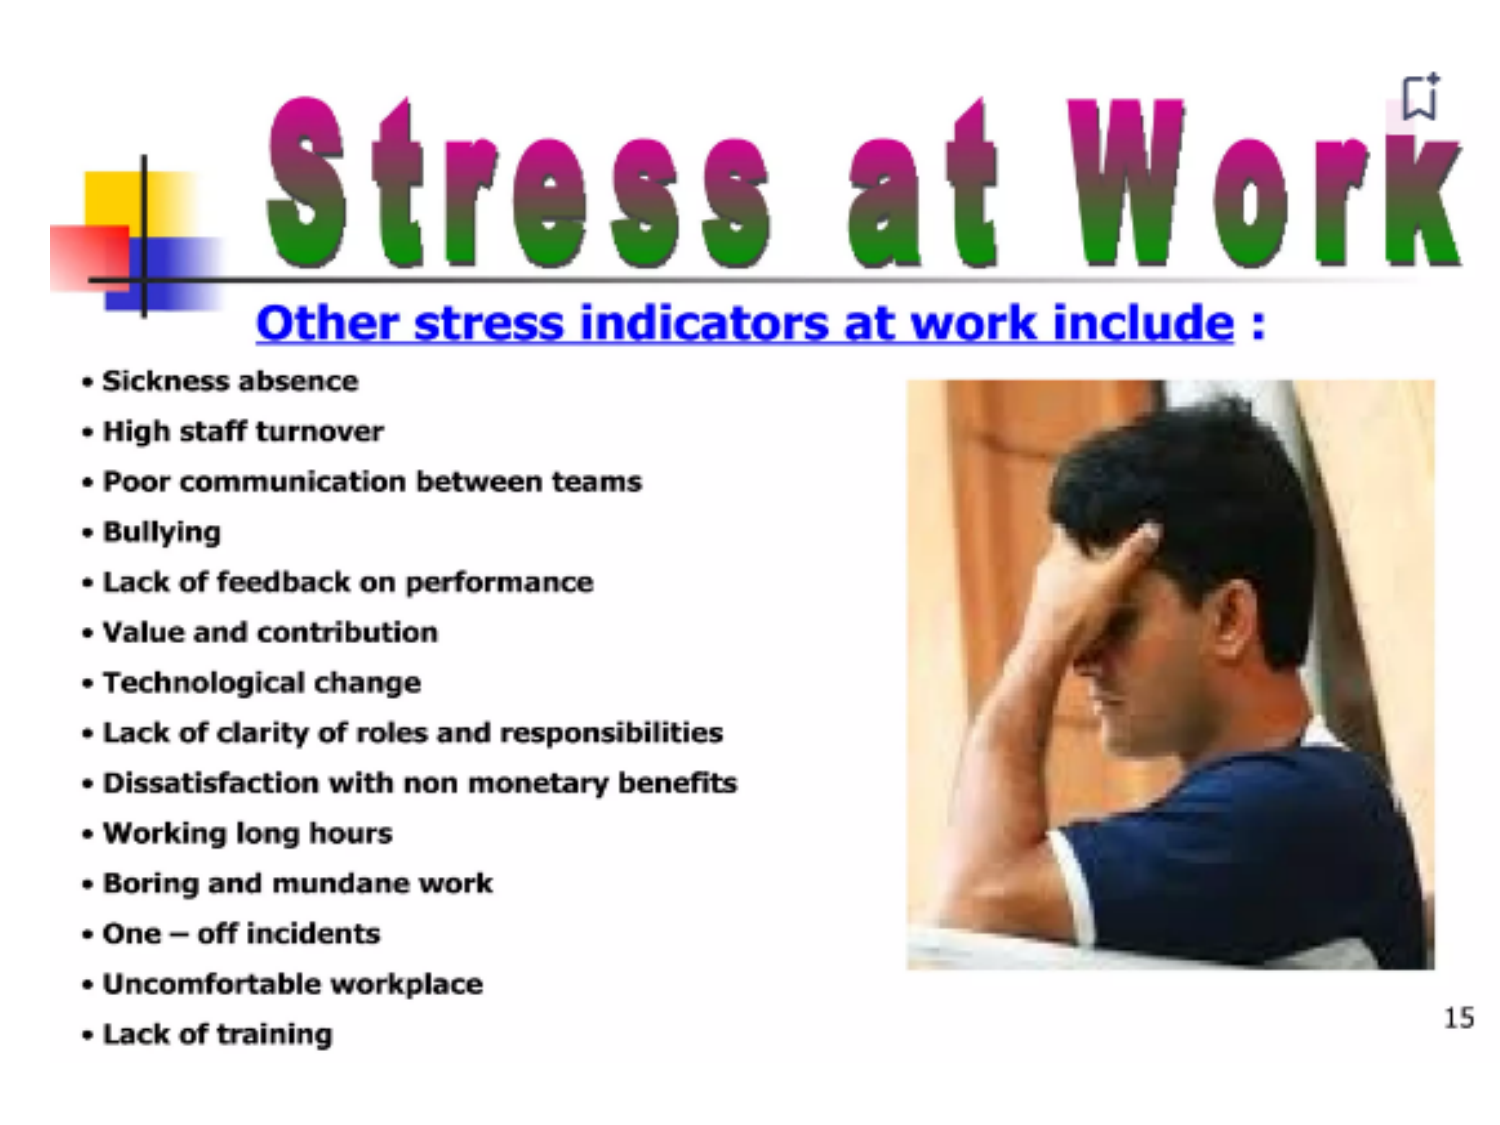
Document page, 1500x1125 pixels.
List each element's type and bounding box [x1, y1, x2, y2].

list [49, 24, 1500, 1063]
